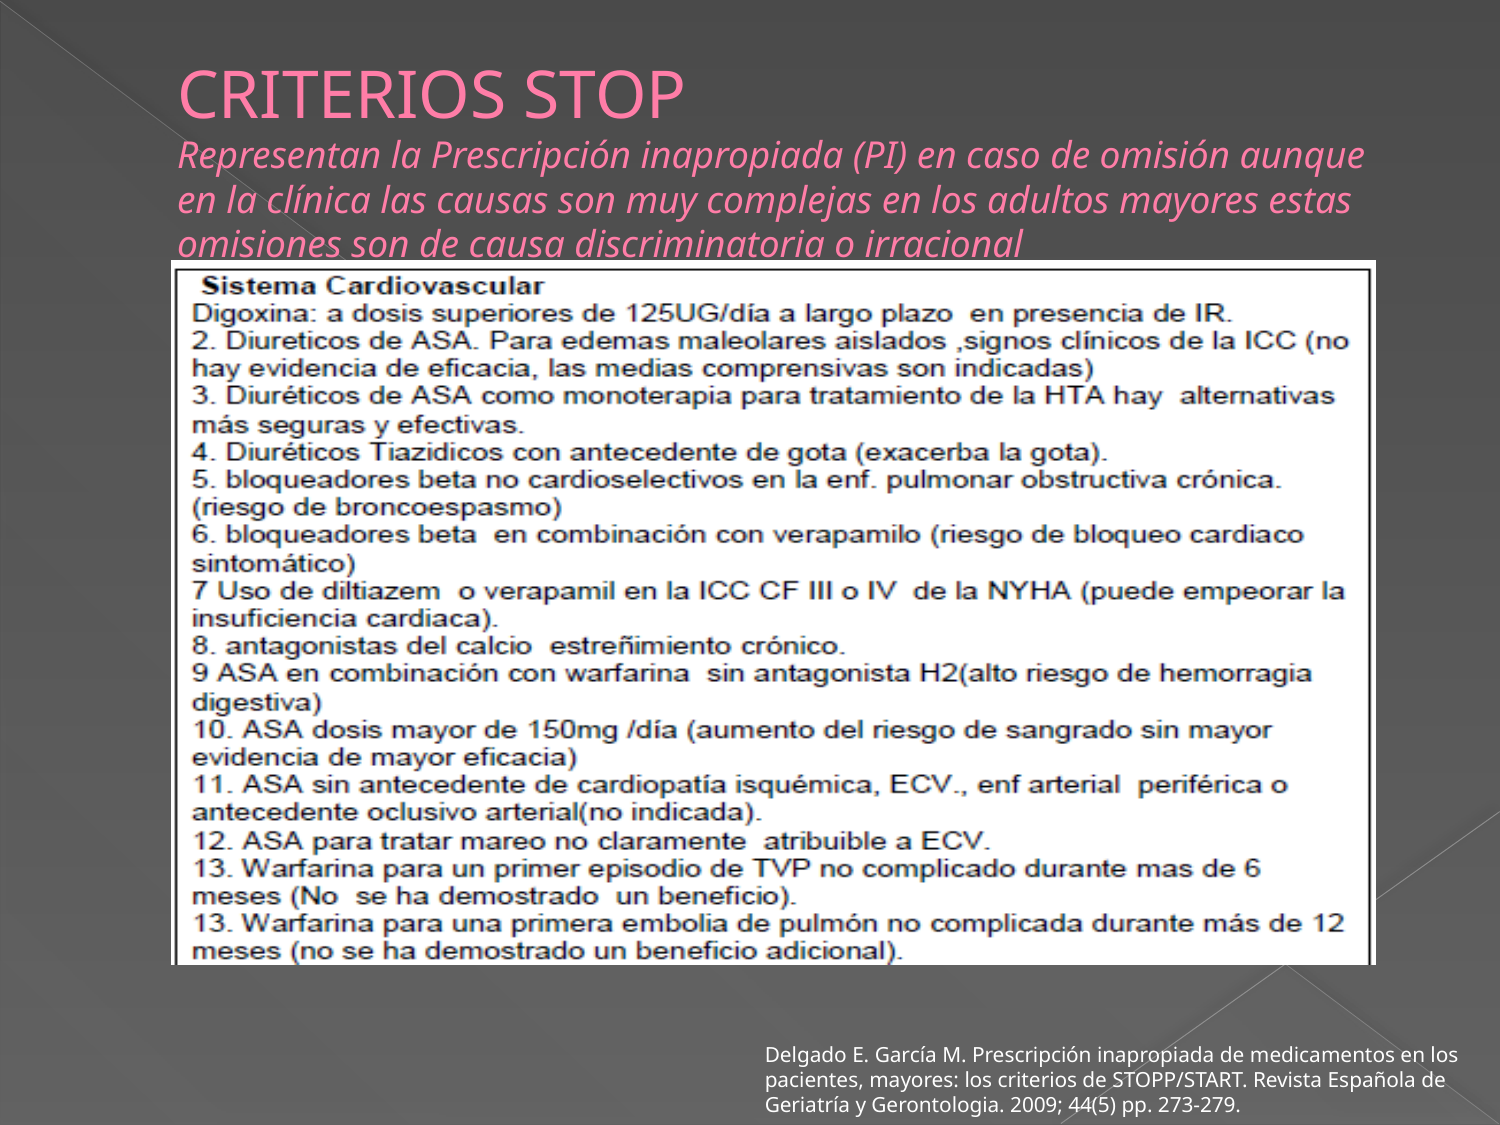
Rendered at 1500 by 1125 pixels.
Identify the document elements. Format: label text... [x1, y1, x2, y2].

title CRITERIOS STOP Representan la Prescripción inapropiada (PI) en caso de omisión aunque en la clínica las causas son muy complejas en los adultos mayores estas omisiones son de causa discriminatoria o irracional [75, 43, 1425, 274]
picture [170, 260, 1377, 965]
text_box Delgado E. García M. Prescripción inapropiada de medicamentos en los pacientes, mayores: los criterios de STOPP/START. Revista Española de Geriatría y Gerontologia. 2009; 44(5) pp. 273-279. [749, 1034, 1500, 1124]
